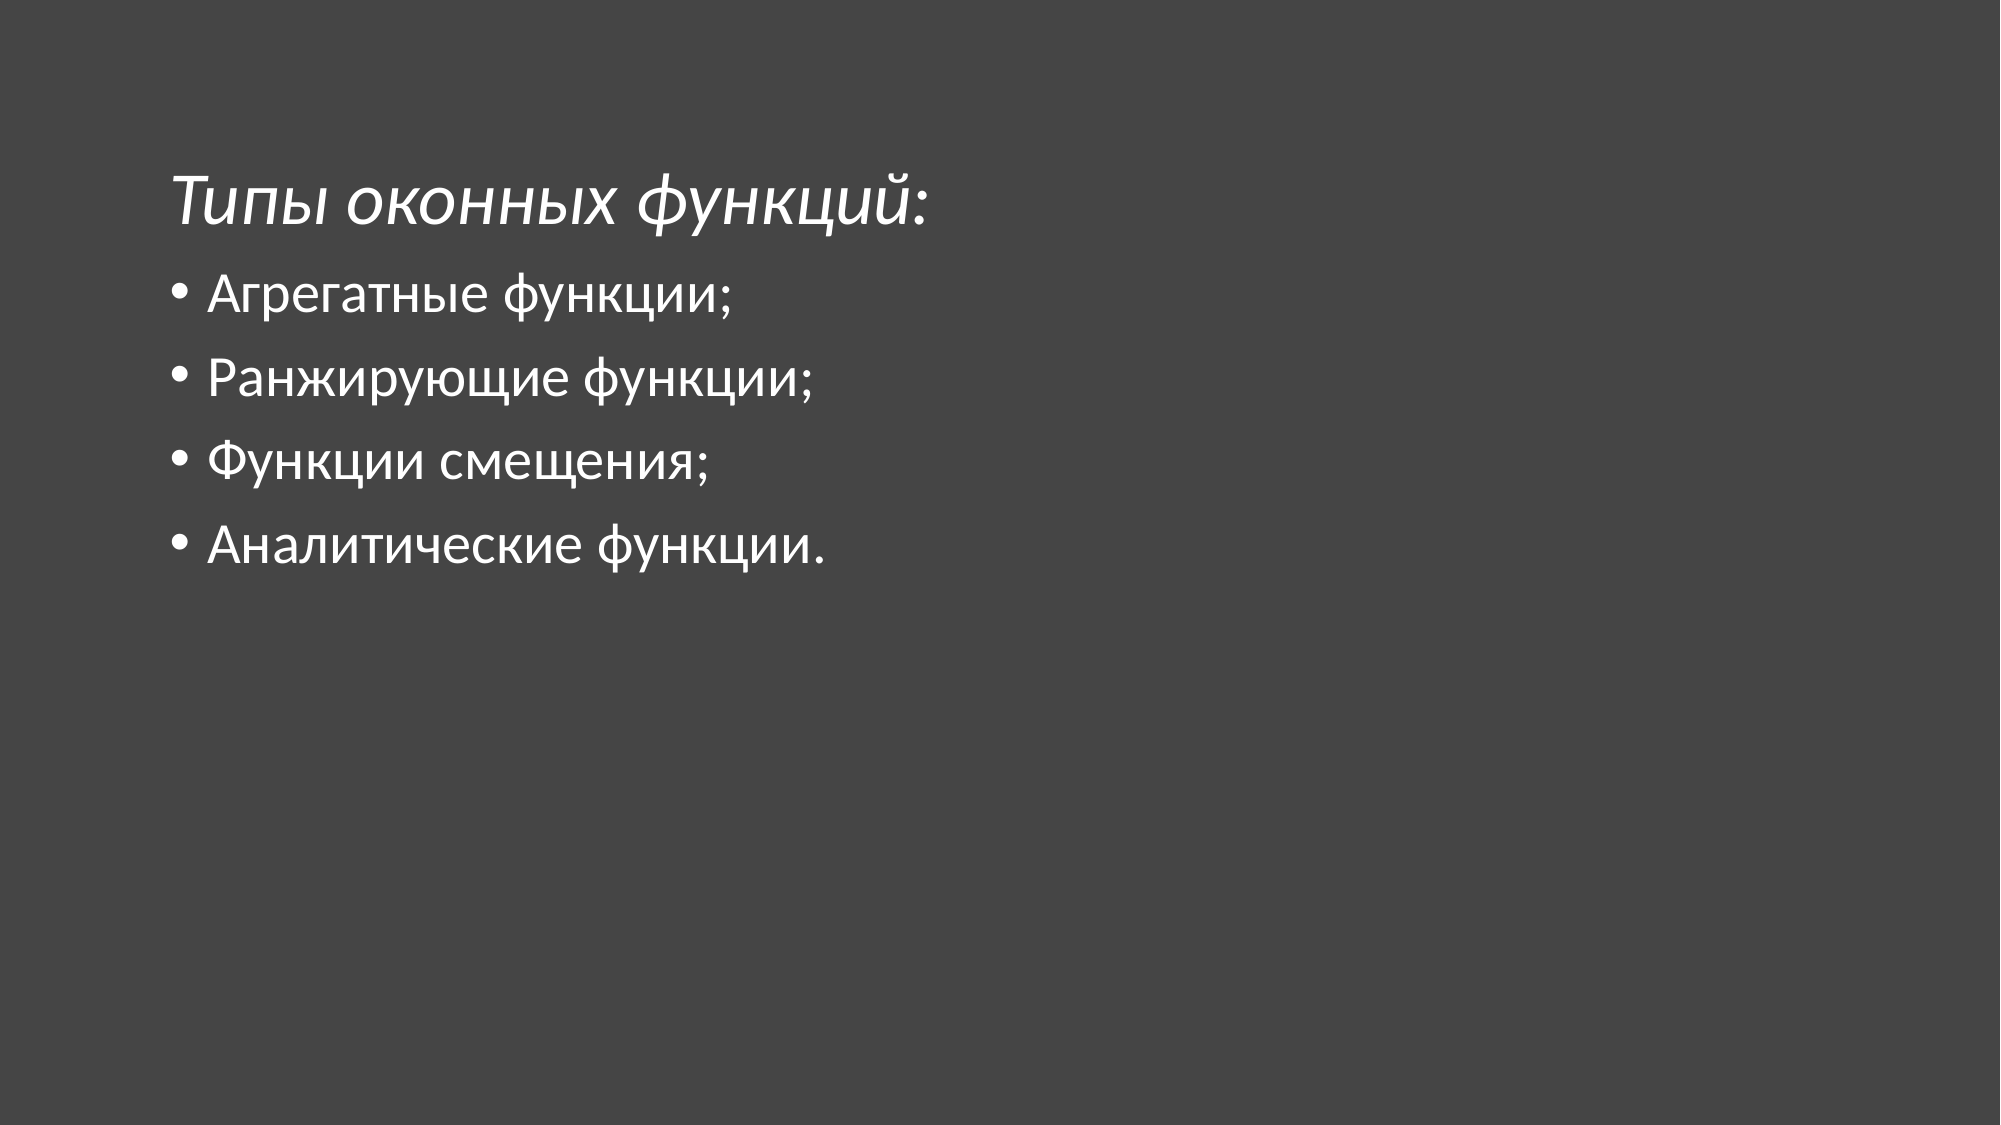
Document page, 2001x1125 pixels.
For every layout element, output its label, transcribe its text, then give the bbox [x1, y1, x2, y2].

list Типы оконных функций: Агрегатные функции; Ранжирующие функции; Функции смещения; Аналитические функции. [154, 152, 1880, 874]
